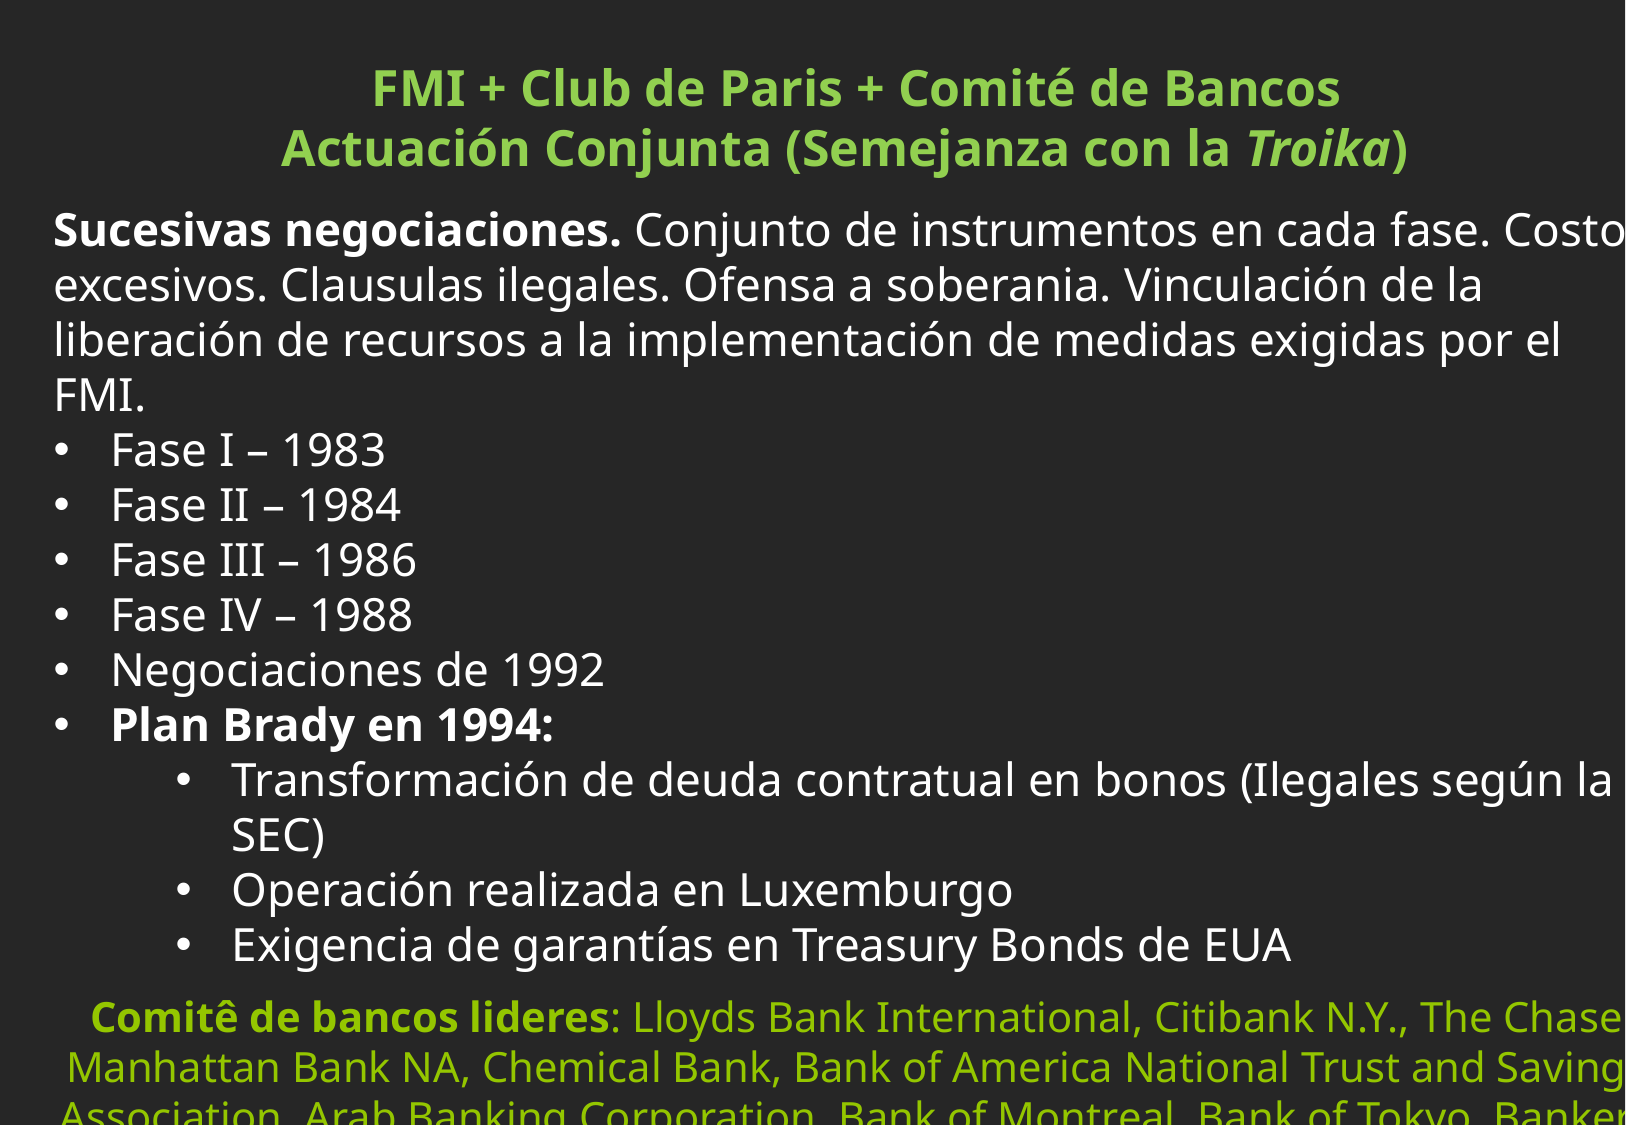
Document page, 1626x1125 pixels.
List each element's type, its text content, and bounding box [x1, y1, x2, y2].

text_box FMI + Club de Paris + Comité de Bancos Actuación Conjunta (Semejanza con la Troika) Sucesivas negociaciones. Conjunto de instrumentos en cada fase. Costos excesivos. Clausulas ilegales. Ofensa a soberania. Vinculación de la liberación de recursos a la implementación de medidas exigidas por el FMI. Fase I – 1983 Fase II – 1984 Fase III – 1986 Fase IV – 1988 Negociaciones de 1992 Plan Brady en 1994: Transformación de deuda contratual en bonos (Ilegales según la SEC) Operación realizada en Luxemburgo Exigencia de garantías en Treasury Bonds de EUA Comitê de bancos lideres: Lloyds Bank International, Citibank N.Y., The Chase Manhattan Bank NA, Chemical Bank, Bank of America National Trust and Savings Association, Arab Banking Corporation, Bank of Montreal, Bank of Tokyo, Bankers Trust Company, Credit Lyonnais, Deutsche Bank, Manufacturers Hannover Trust Co, Morgan Guaranty Trust Co, Union Bank of Switzerland. [38, 23, 1625, 1125]
